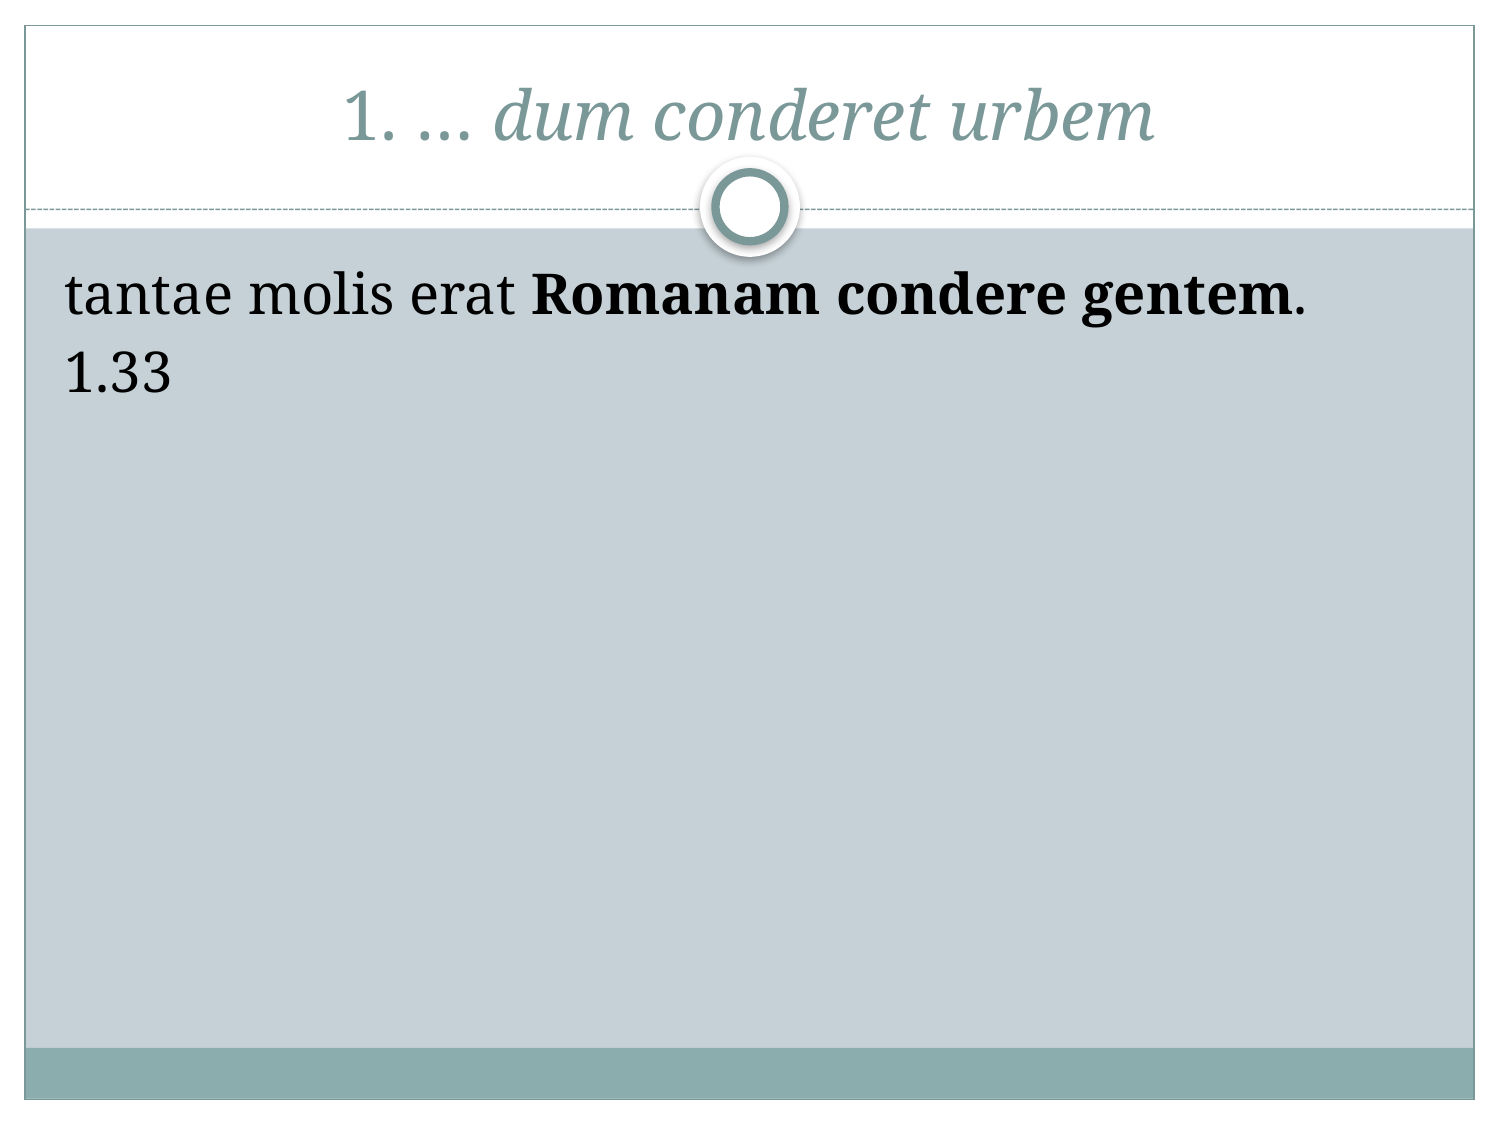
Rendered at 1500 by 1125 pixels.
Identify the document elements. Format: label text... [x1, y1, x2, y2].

list tantae molis erat Romanam condere gentem. 1.33 [49, 250, 1445, 1001]
title 1. … dum conderet urbem [49, 37, 1450, 162]
